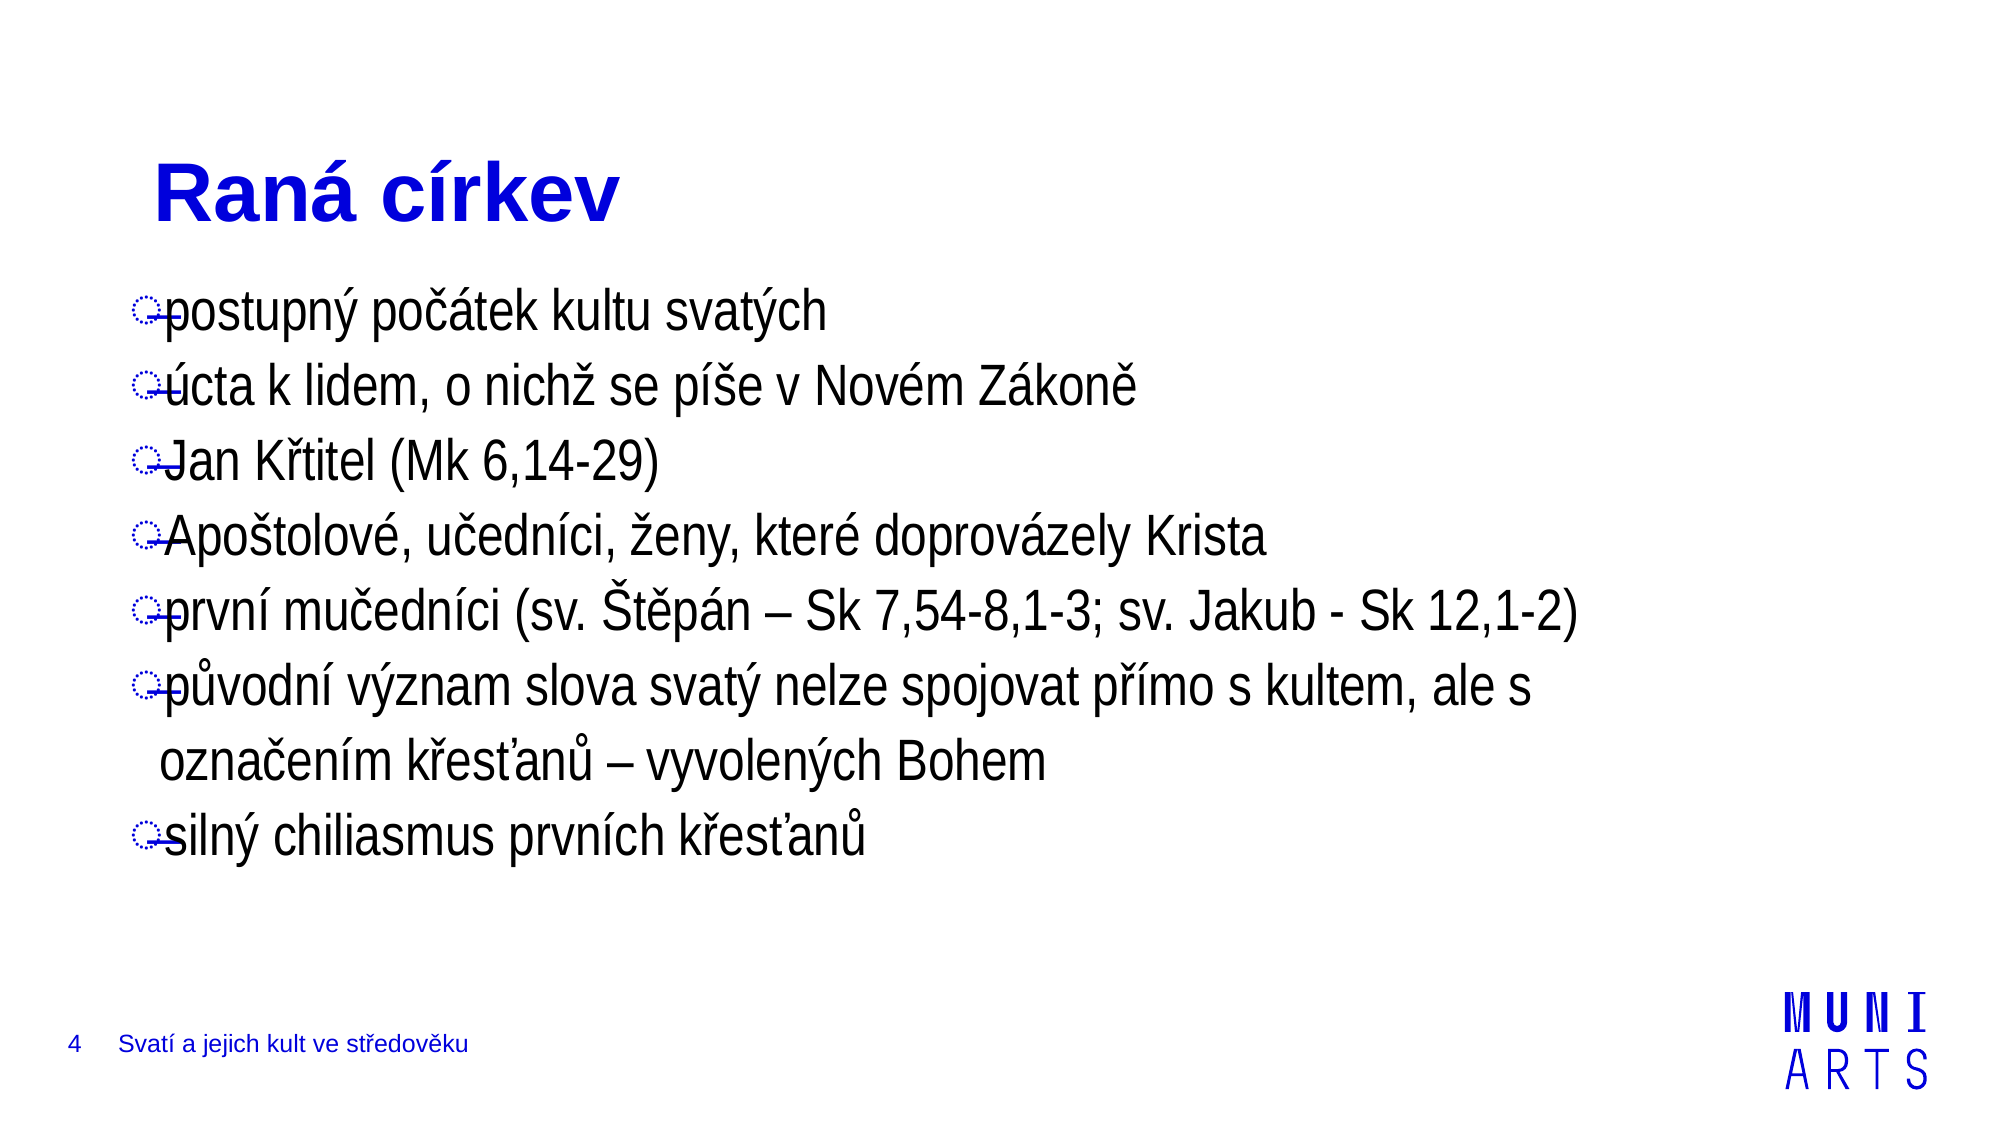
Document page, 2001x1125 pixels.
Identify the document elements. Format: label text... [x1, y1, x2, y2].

footer Svatí a jejich kult ve středověku [118, 1021, 1418, 1063]
list postupný počátek kultu svatých úcta k lidem, o nichž se píše v Novém Zákoně Jan Křtitel (Mk 6,14-29) Apoštolové, učedníci, ženy, které doprovázely Krista první mučedníci (sv. Štěpán – Sk 7,54-8,1-3; sv. Jakub - Sk 12,1-2) původní význam slova svatý nelze spojovat přímo s kultem, ale s označením křesťanů – vyvolených Bohem silný chiliasmus prvních křesťanů [118, 267, 1643, 947]
slide_number 4 [67, 1021, 110, 1063]
title Raná církev [153, 155, 1586, 230]
